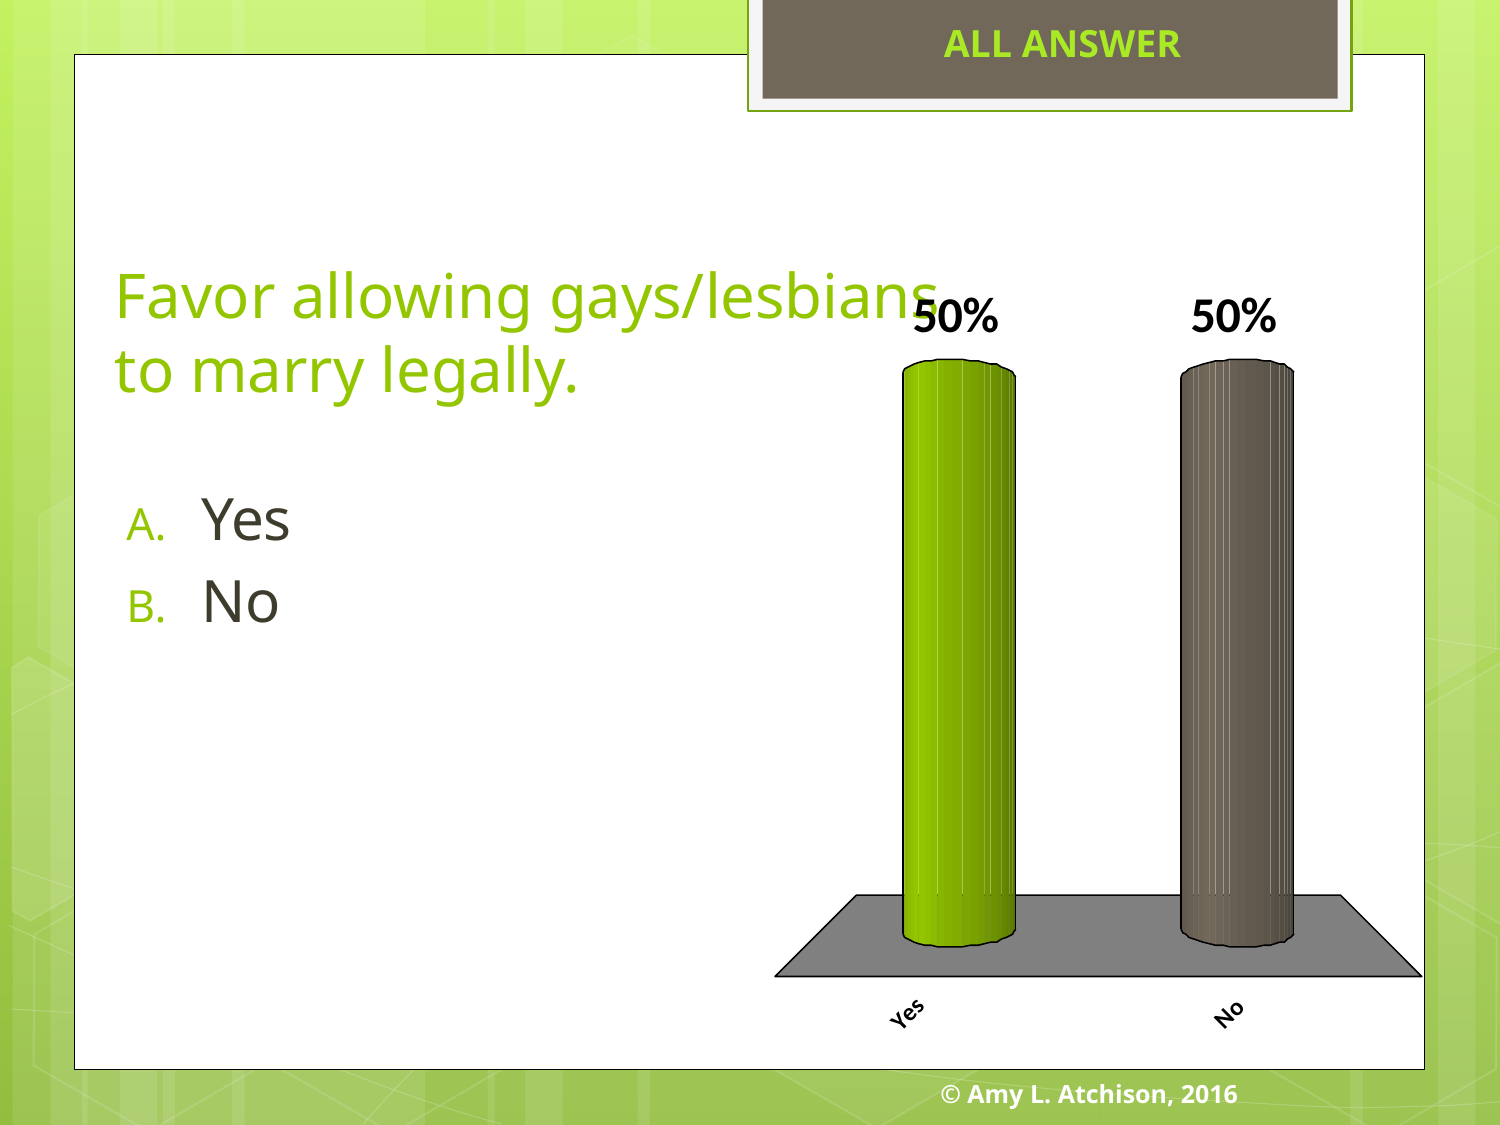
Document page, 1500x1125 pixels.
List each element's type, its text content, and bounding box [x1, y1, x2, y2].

footer © Amy L. Atchison, 2016 [925, 1065, 1500, 1125]
text_box ALL ANSWER [774, 12, 1350, 73]
list Yes No [99, 474, 706, 938]
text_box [712, 249, 1463, 1094]
title Favor allowing gays/lesbians to marry legally. [99, 224, 963, 413]
